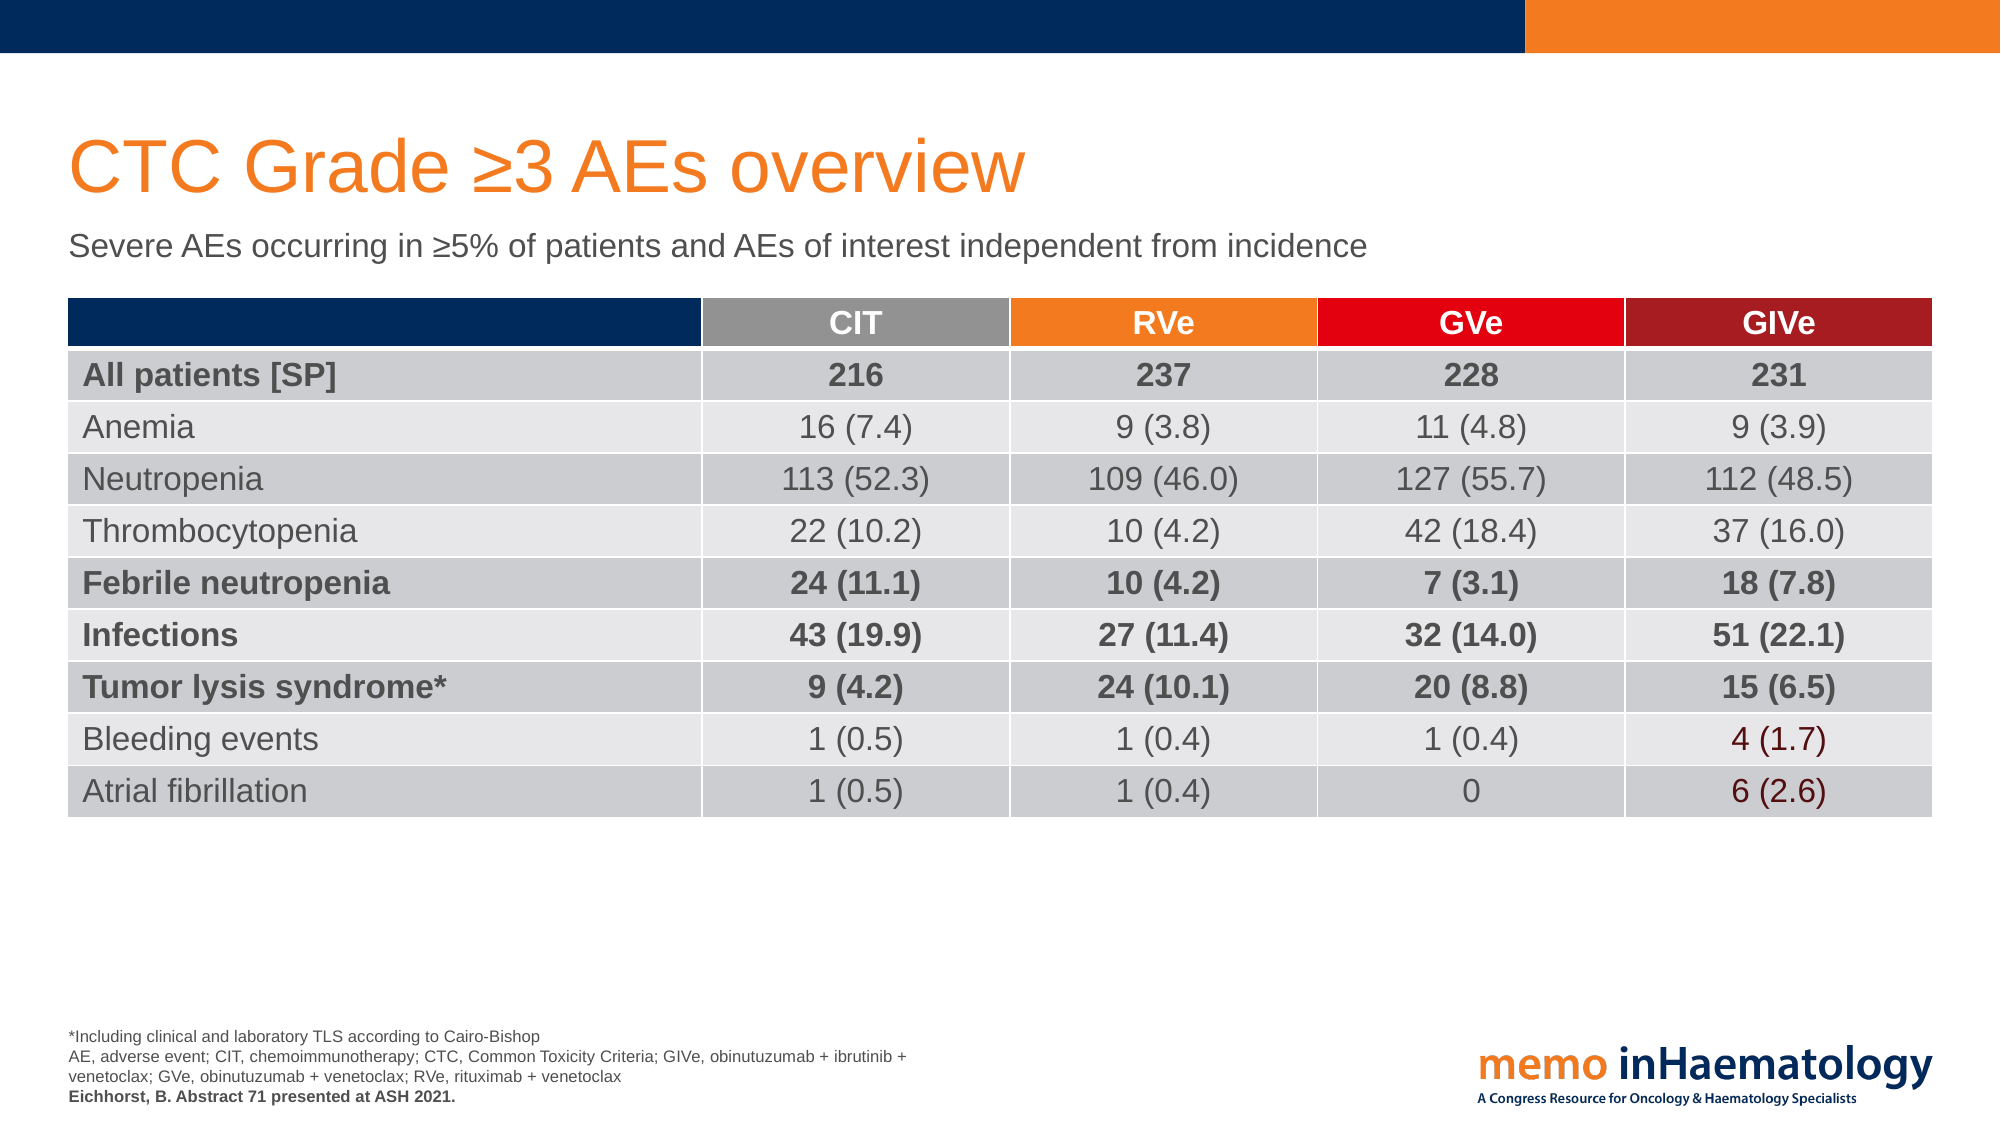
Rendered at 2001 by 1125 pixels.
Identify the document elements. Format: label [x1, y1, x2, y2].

table_cell [68, 558, 701, 608]
table_cell [1011, 506, 1317, 556]
table_cell [1011, 662, 1317, 712]
table_cell [1011, 402, 1317, 452]
table_cell [1626, 402, 1932, 452]
table_cell [1318, 351, 1624, 400]
table_cell [1626, 454, 1932, 504]
table_cell [1626, 714, 1932, 765]
table_header [1011, 298, 1317, 346]
table_cell [1011, 766, 1317, 817]
table_cell [703, 714, 1009, 765]
table_cell [1011, 714, 1317, 765]
table_cell [1318, 766, 1624, 817]
list [68, 209, 1932, 296]
table_header [703, 298, 1009, 346]
table_cell [1318, 662, 1624, 712]
table_cell [1626, 662, 1932, 712]
table_cell [1318, 402, 1624, 452]
picture [1477, 1045, 1933, 1106]
table_cell [1626, 506, 1932, 556]
table_header [68, 298, 701, 346]
table_cell [703, 402, 1009, 452]
table_cell [1318, 506, 1624, 556]
table_cell [68, 454, 701, 504]
table_cell [1626, 610, 1932, 660]
table_header [1626, 298, 1932, 346]
table_cell [703, 610, 1009, 660]
table_cell [68, 506, 701, 556]
table_cell [703, 506, 1009, 556]
table_cell [703, 454, 1009, 504]
table_cell [703, 558, 1009, 608]
table_cell [68, 766, 701, 817]
table_cell [68, 351, 701, 400]
title [68, 61, 1933, 209]
table_header [1318, 298, 1624, 346]
table_cell [703, 766, 1009, 817]
table_cell [1318, 558, 1624, 608]
table_cell [1626, 558, 1932, 608]
table_cell [1626, 766, 1932, 817]
table_cell [1318, 610, 1624, 660]
table_cell [1318, 454, 1624, 504]
table_cell [1011, 610, 1317, 660]
table_cell [703, 662, 1009, 712]
table_cell [1011, 351, 1317, 400]
footer [68, 1042, 977, 1106]
table_cell [1011, 454, 1317, 504]
table_cell [703, 351, 1009, 400]
table_cell [1011, 558, 1317, 608]
table_cell [1626, 351, 1932, 400]
table_cell [68, 662, 701, 712]
table_cell [68, 610, 701, 660]
table_cell [1318, 714, 1624, 765]
table_cell [68, 402, 701, 452]
table_cell [68, 714, 701, 765]
